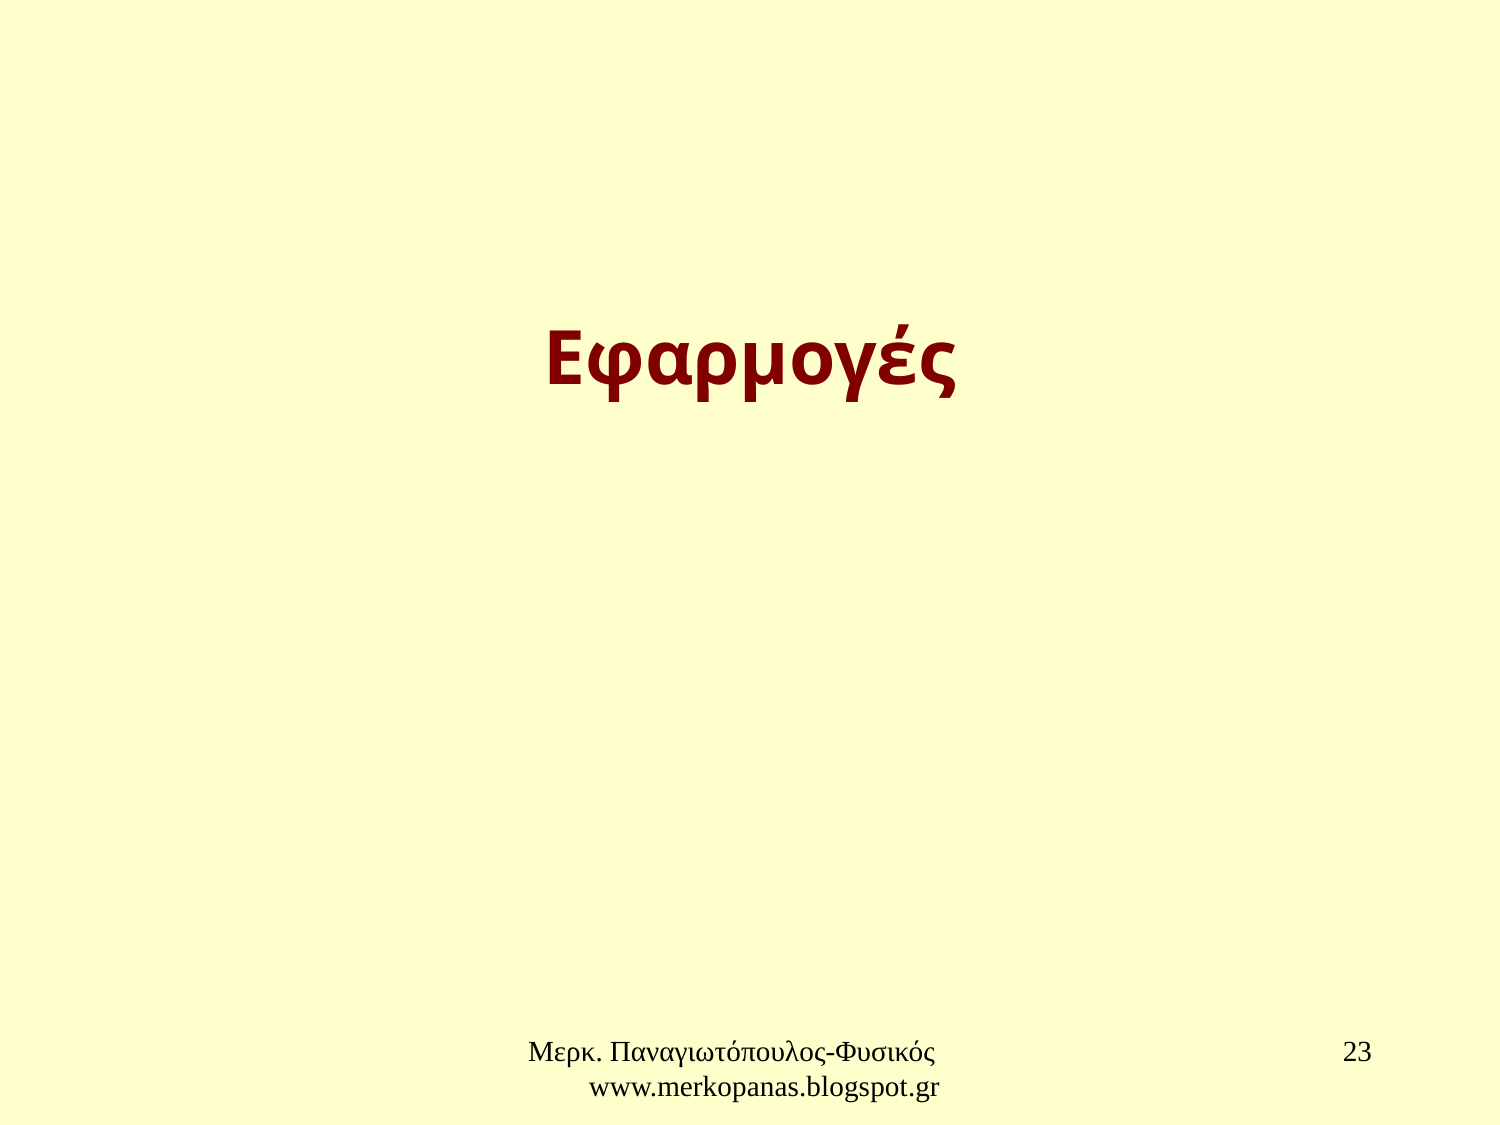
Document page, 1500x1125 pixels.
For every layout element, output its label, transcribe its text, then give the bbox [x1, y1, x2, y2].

text_box Εφαρμογές [482, 302, 1018, 409]
slide_number 23 [1074, 1025, 1388, 1100]
footer Μερκ. Παναγιωτόπουλος-Φυσικός www.merkopanas.blogspot.gr [512, 1025, 988, 1100]
